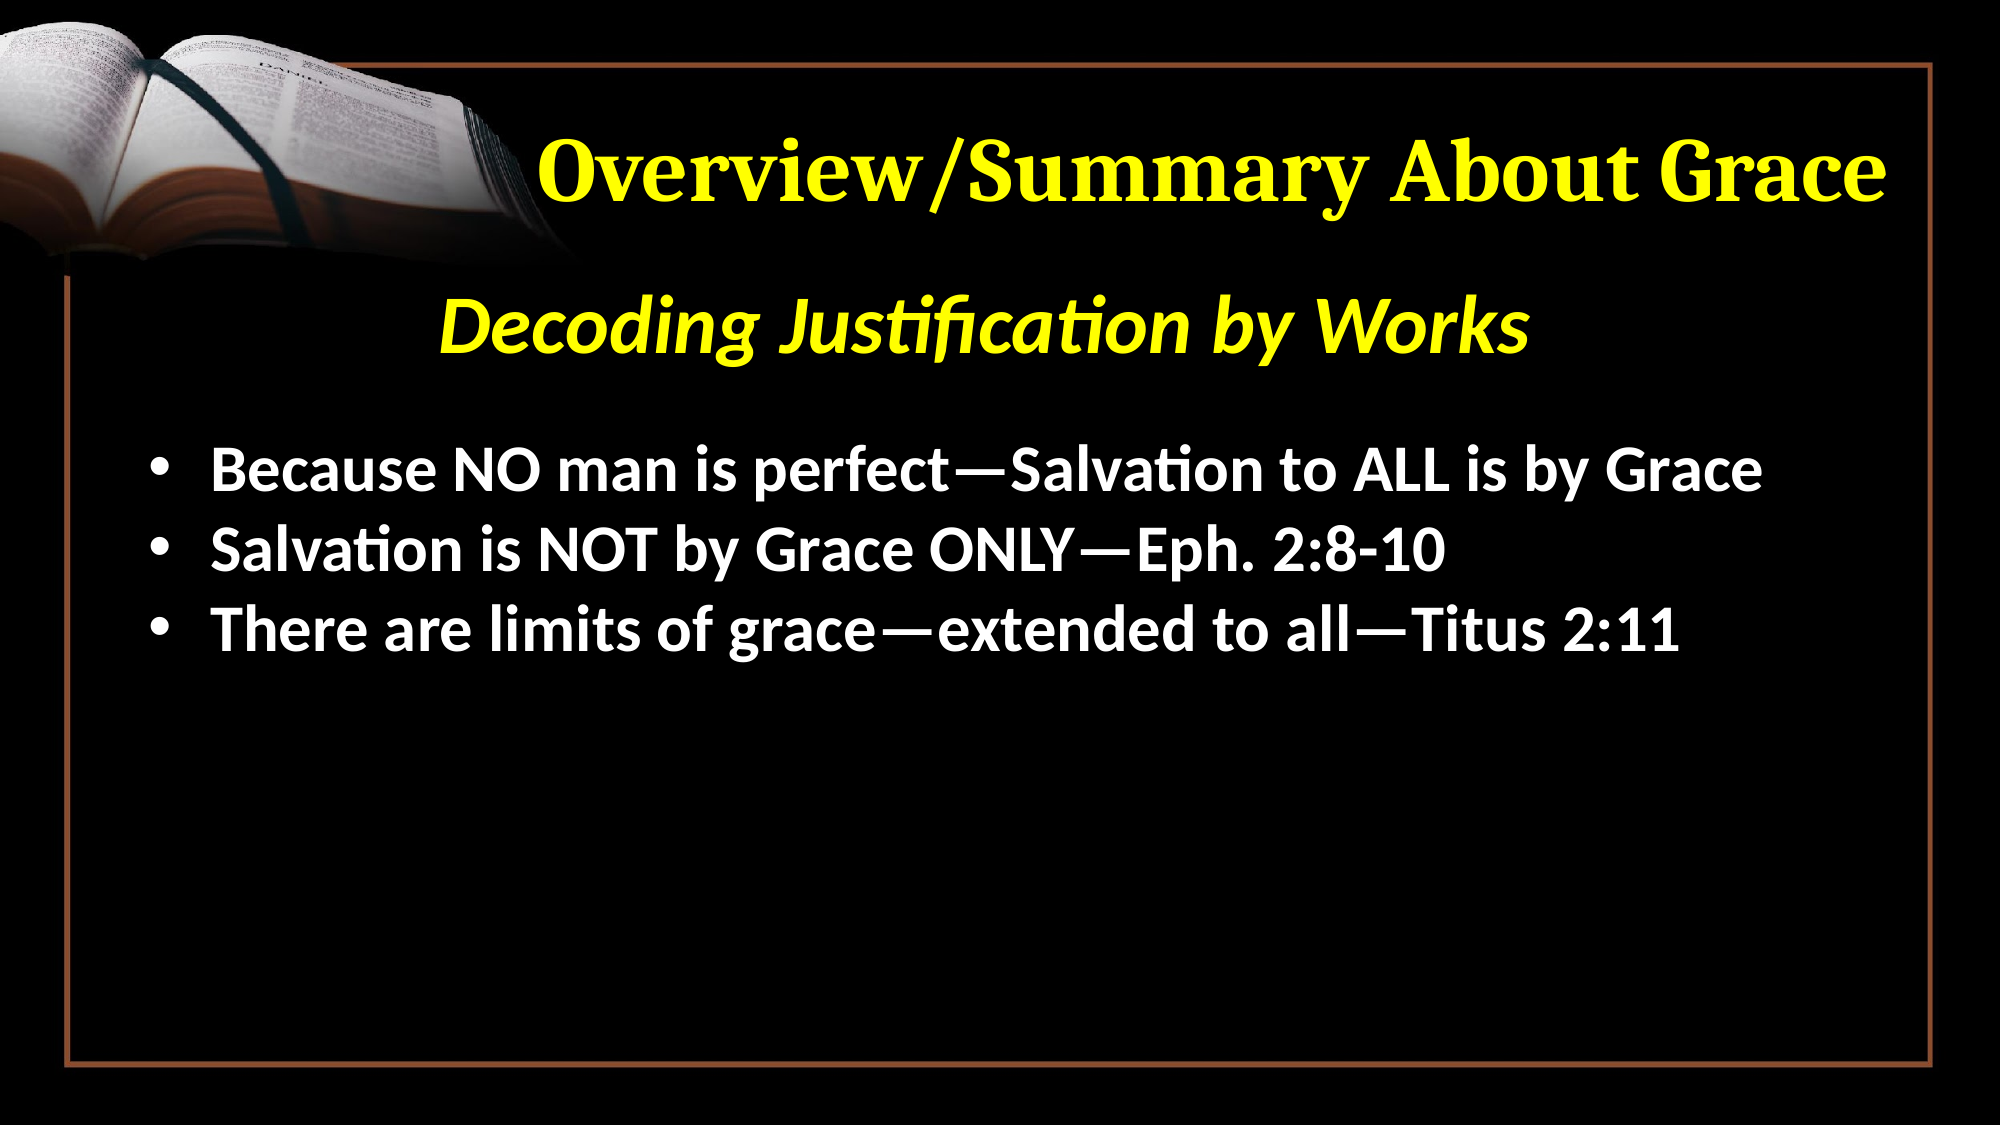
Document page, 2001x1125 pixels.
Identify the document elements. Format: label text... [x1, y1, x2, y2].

title Overview/Summary About Grace [488, 50, 1940, 294]
text_box Decoding Justification by Works Because NO man is perfect—Salvation to ALL is by Grace Salvation is NOT by Grace ONLY—Eph. 2:8-10 There are limits of grace—extended to all—Titus 2:11 [133, 262, 1836, 673]
picture [0, 0, 2000, 1125]
